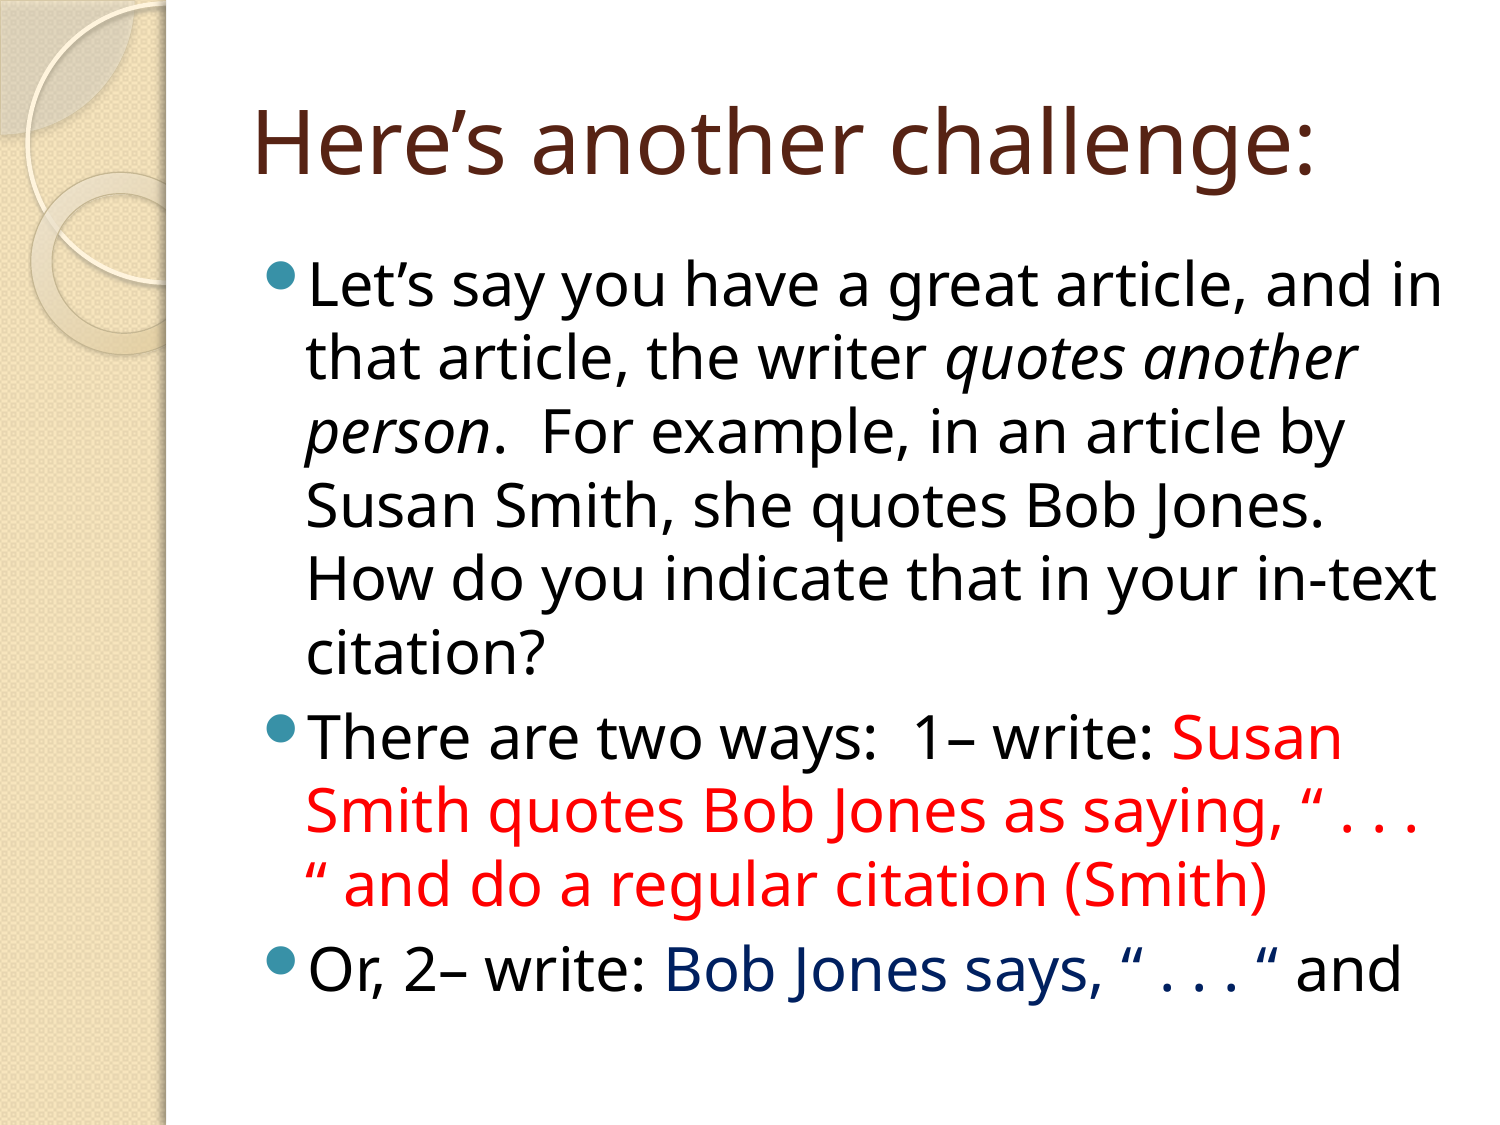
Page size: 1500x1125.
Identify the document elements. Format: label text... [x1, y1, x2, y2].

list Let’s say you have a great article, and in that article, the writer quotes another person. For example, in an article by Susan Smith, she quotes Bob Jones. How do you indicate that in your in-text citation? There are two ways: 1– write: Susan Smith quotes Bob Jones as saying, “ . . . “ and do a regular citation (Smith) Or, 2– write: Bob Jones says, “ . . . “ and [235, 237, 1466, 1025]
title Here’s another challenge: [235, 45, 1466, 233]
